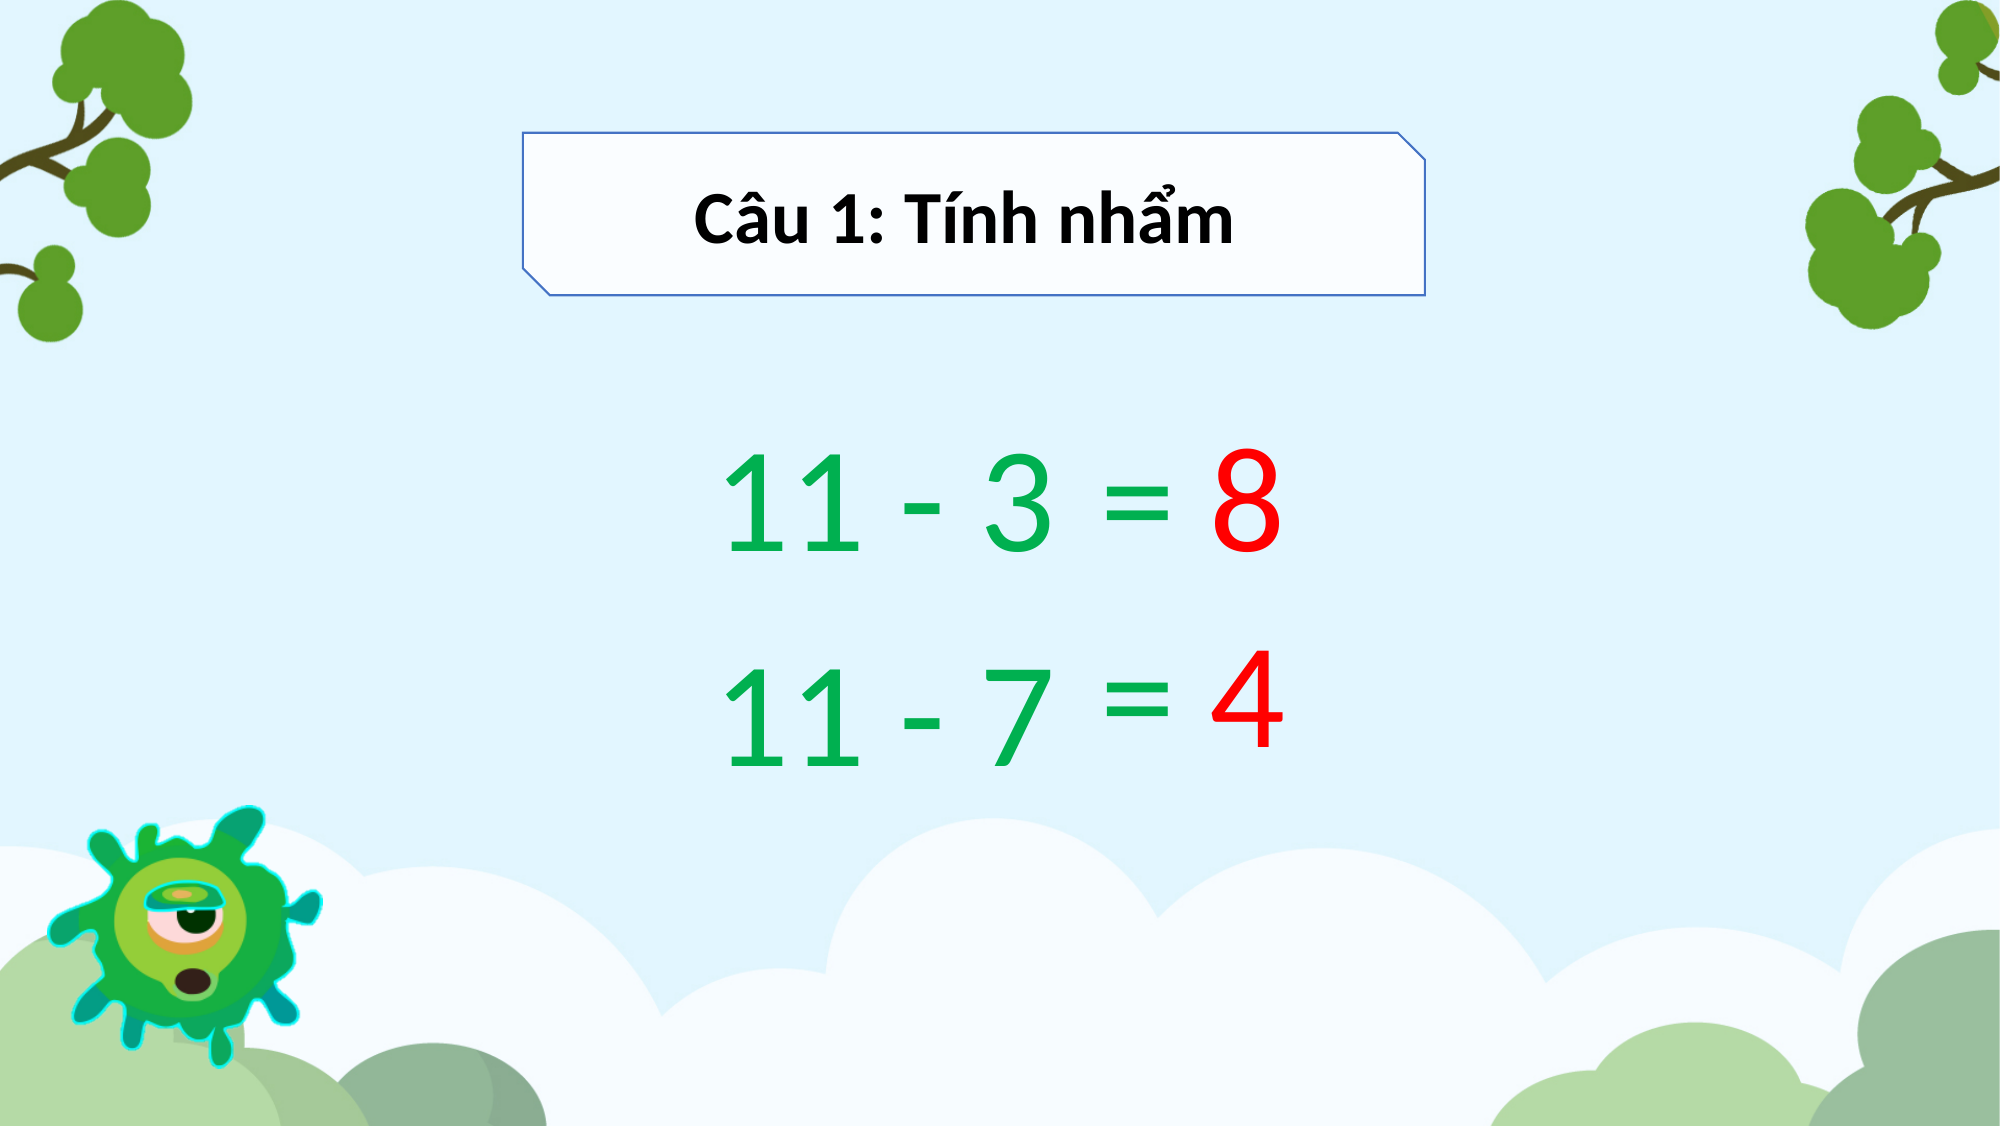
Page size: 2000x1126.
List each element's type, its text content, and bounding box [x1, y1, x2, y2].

text_box = 8 [1073, 393, 1314, 589]
text_box 11 - 3 [541, 393, 1073, 589]
picture [0, 0, 2000, 1126]
text_box Câu 1: Tính nhẩm [521, 131, 1426, 297]
text_box = 4 [1054, 590, 1332, 786]
text_box 11 - 7 [594, 608, 1175, 804]
